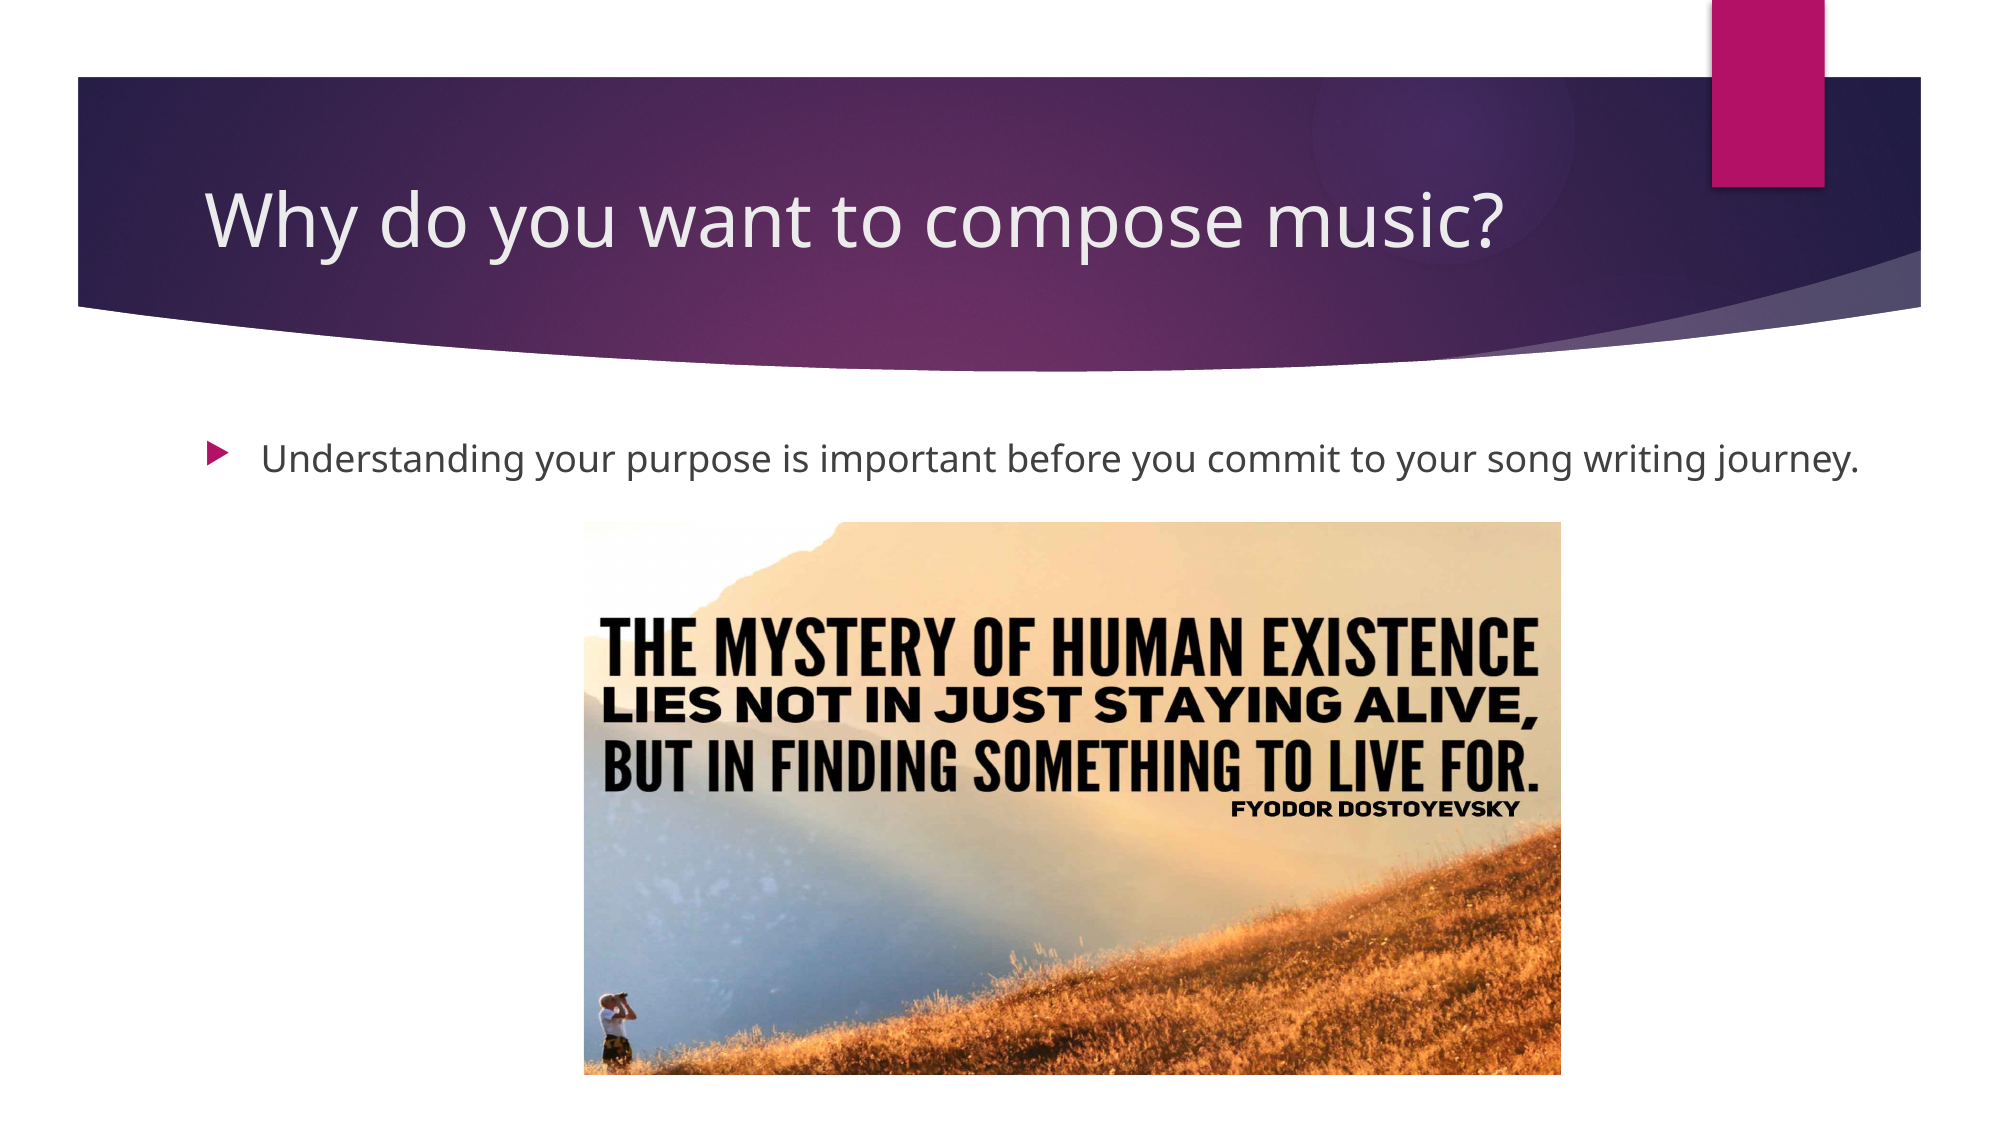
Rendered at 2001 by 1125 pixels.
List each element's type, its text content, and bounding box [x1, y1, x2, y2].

picture [583, 521, 1573, 1075]
list Understanding your purpose is important before you commit to your song writing journey. [189, 427, 1895, 988]
title Why do you want to compose music? [189, 159, 1627, 276]
